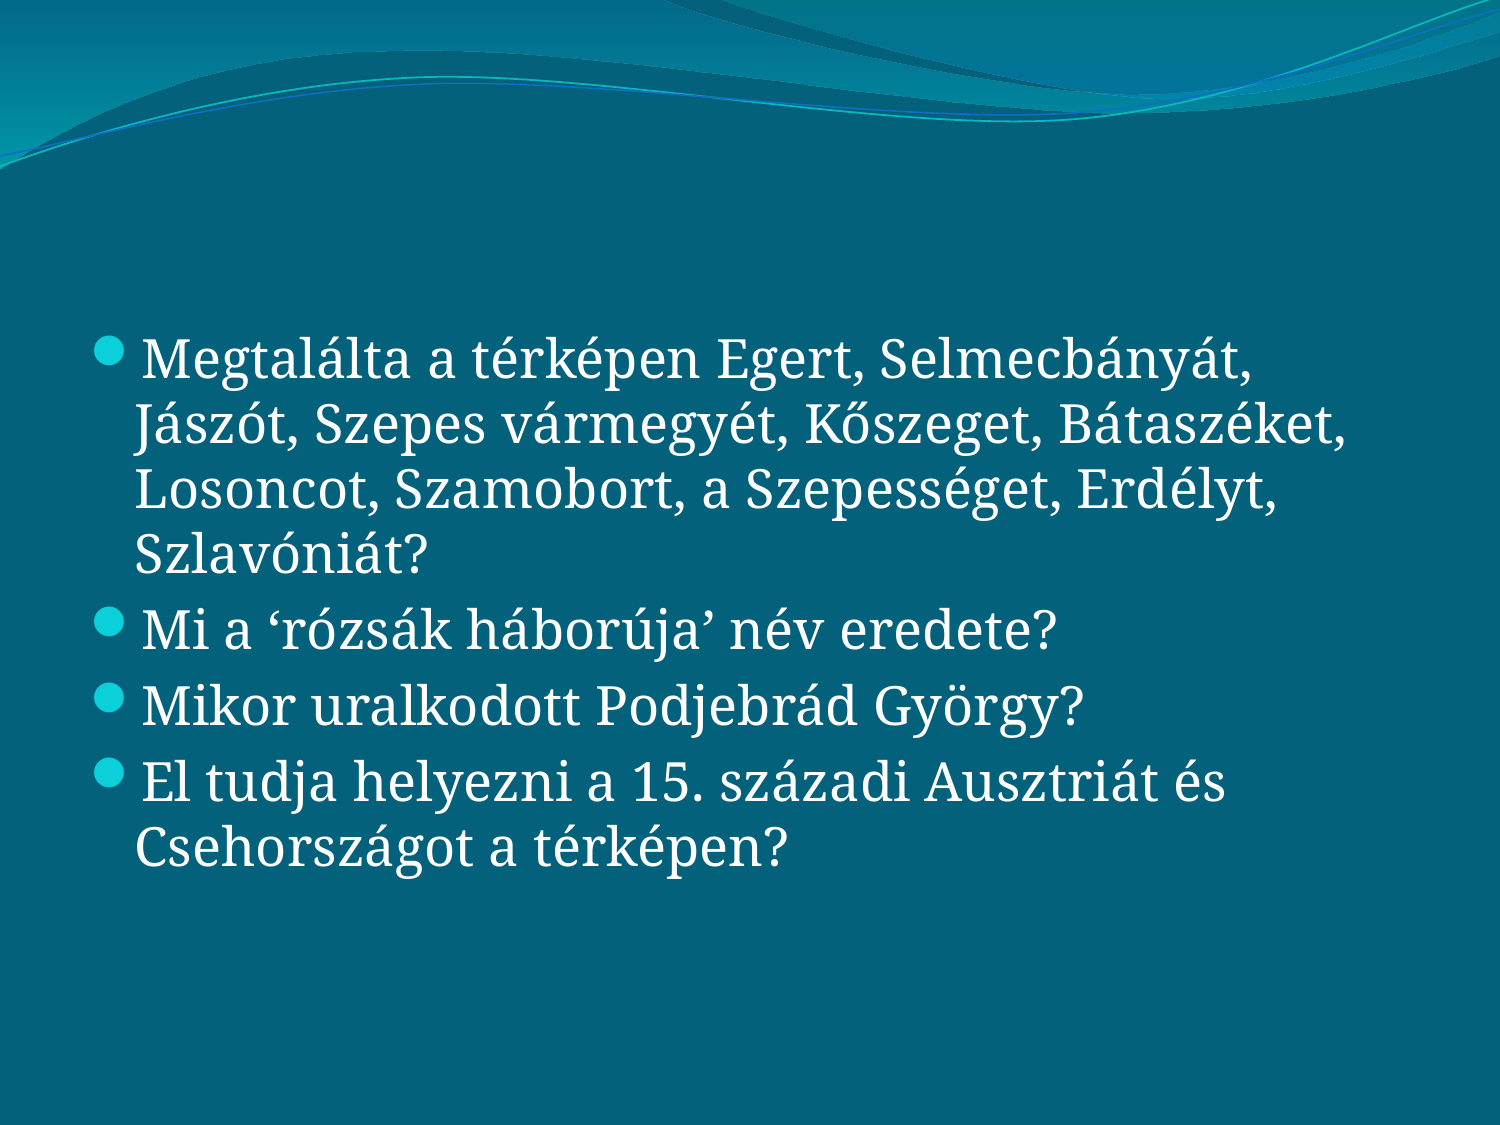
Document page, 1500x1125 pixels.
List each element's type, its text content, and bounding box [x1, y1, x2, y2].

list Megtalálta a térképen Egert, Selmecbányát, Jászót, Szepes vármegyét, Kőszeget, Bátaszéket, Losoncot, Szamobort, a Szepességet, Erdélyt, Szlavóniát? Mi a ‘rózsák háborúja’ név eredete? Mikor uralkodott Podjebrád György? El tudja helyezni a 15. századi Ausztriát és Csehországot a térképen? [75, 317, 1425, 1038]
